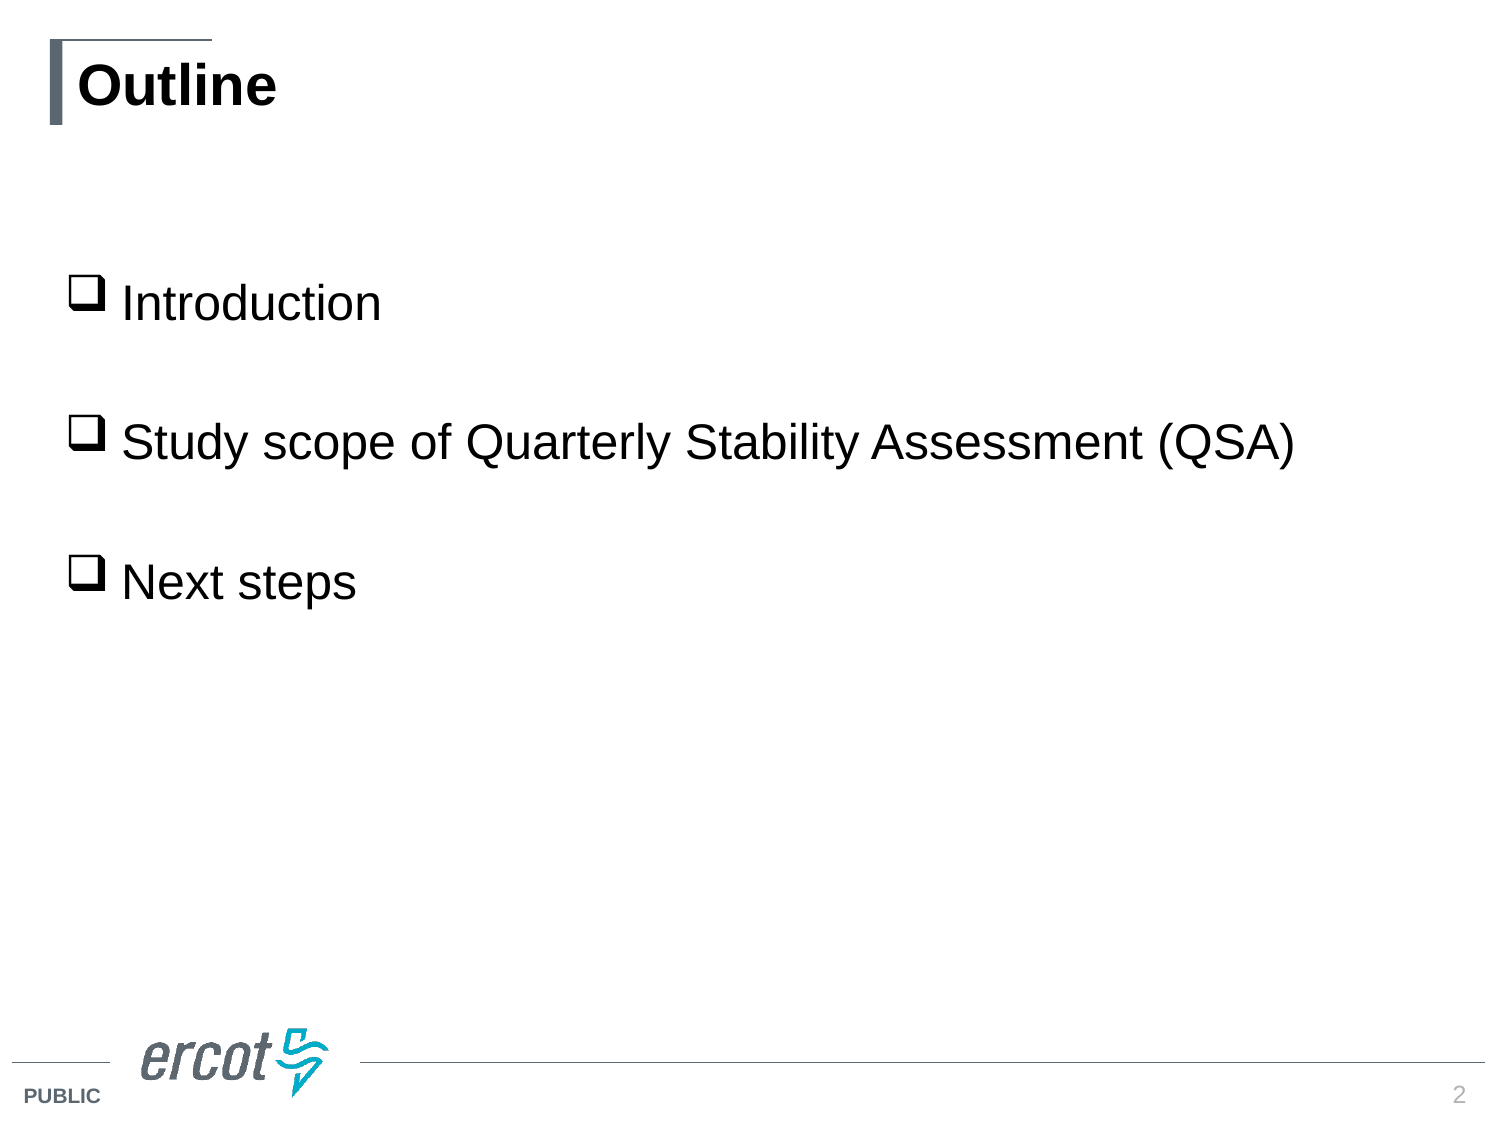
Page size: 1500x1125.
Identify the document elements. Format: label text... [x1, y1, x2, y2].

list Introduction Study scope of Quarterly Stability Assessment (QSA) Next steps [50, 262, 1450, 650]
title Outline [62, 39, 1450, 228]
picture [137, 1024, 332, 1100]
slide_number 2 [1437, 1076, 1475, 1112]
